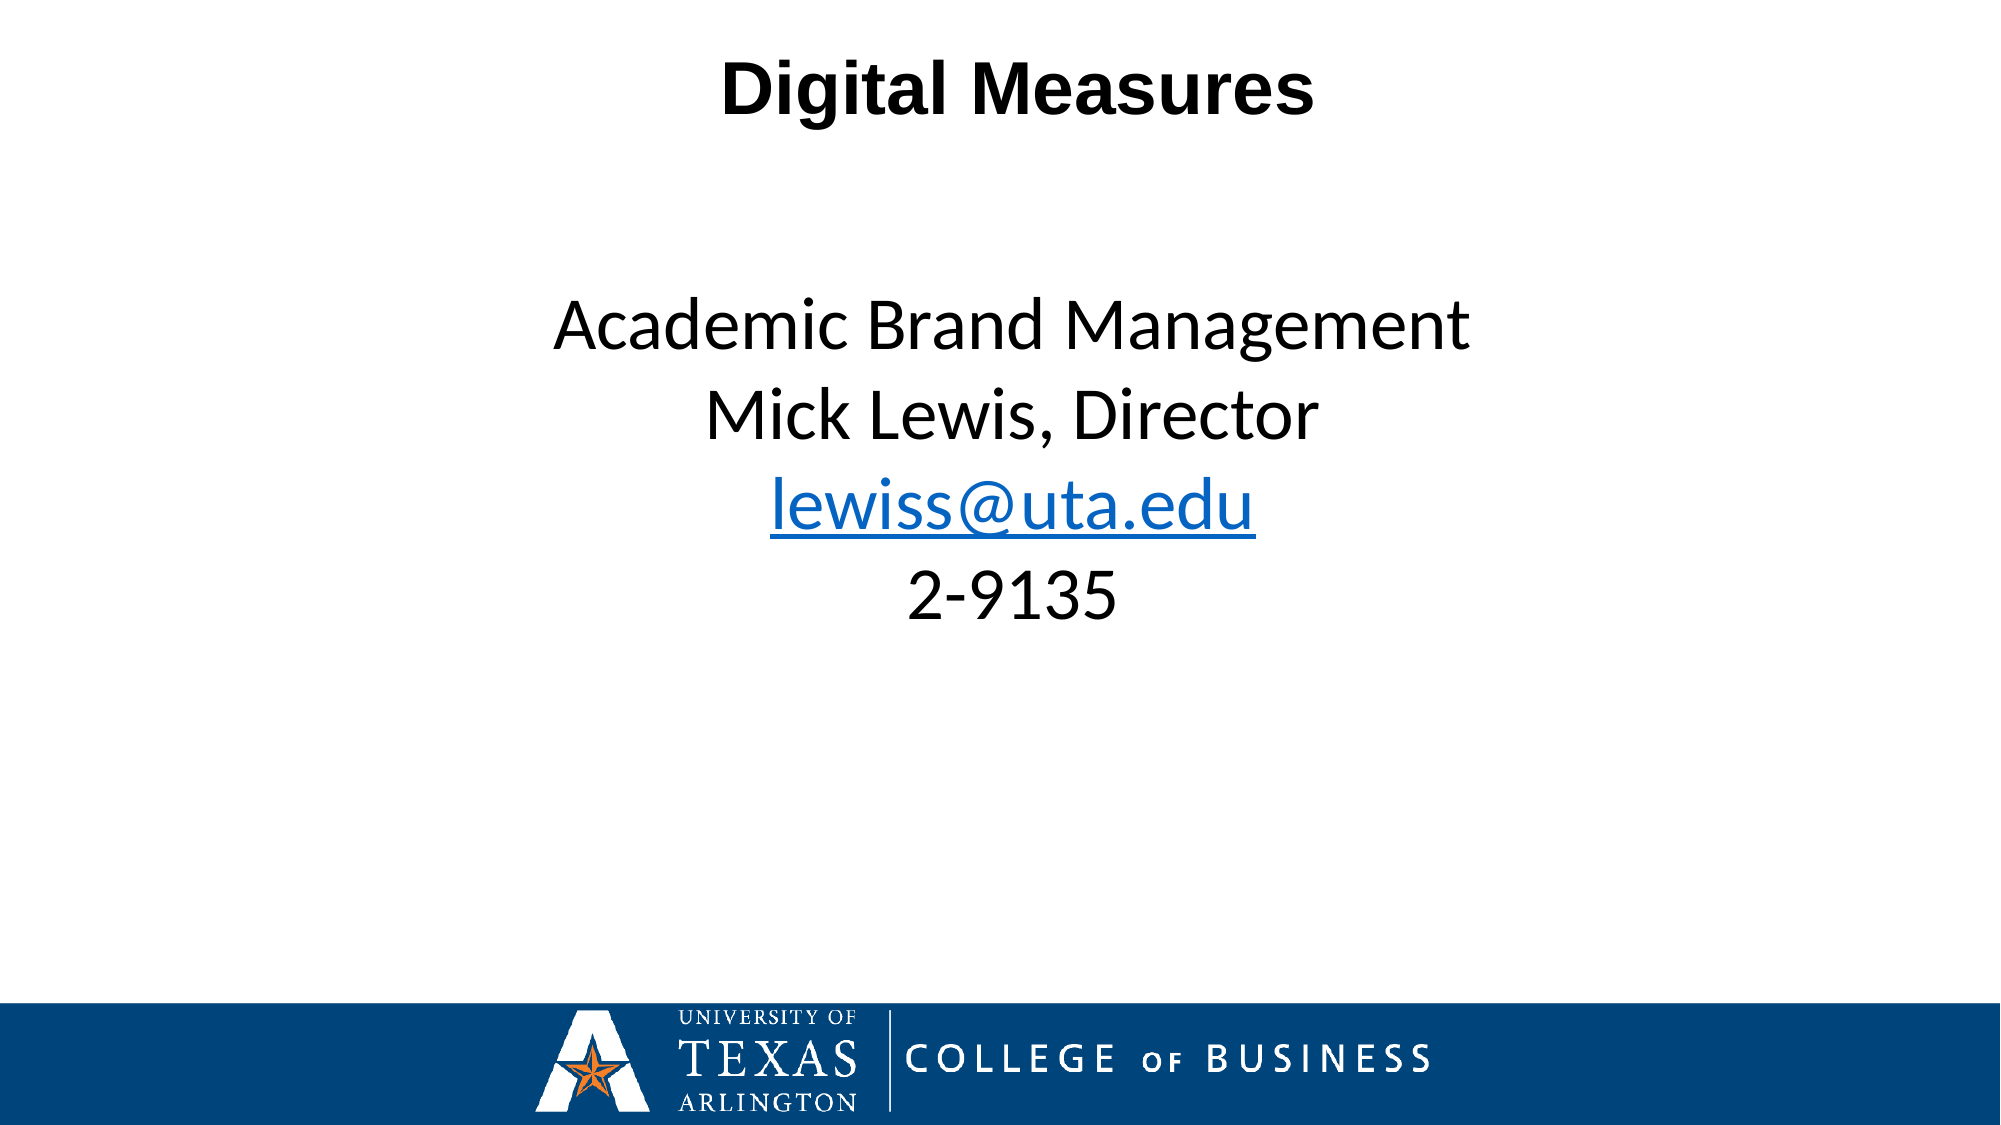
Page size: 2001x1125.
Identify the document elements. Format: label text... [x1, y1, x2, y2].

text_box Digital Measures [225, 41, 1791, 180]
text_box Academic Brand Management Mick Lewis, Director lewiss@uta.edu 2-9135 [155, 266, 1861, 732]
picture [0, 0, 2000, 1125]
